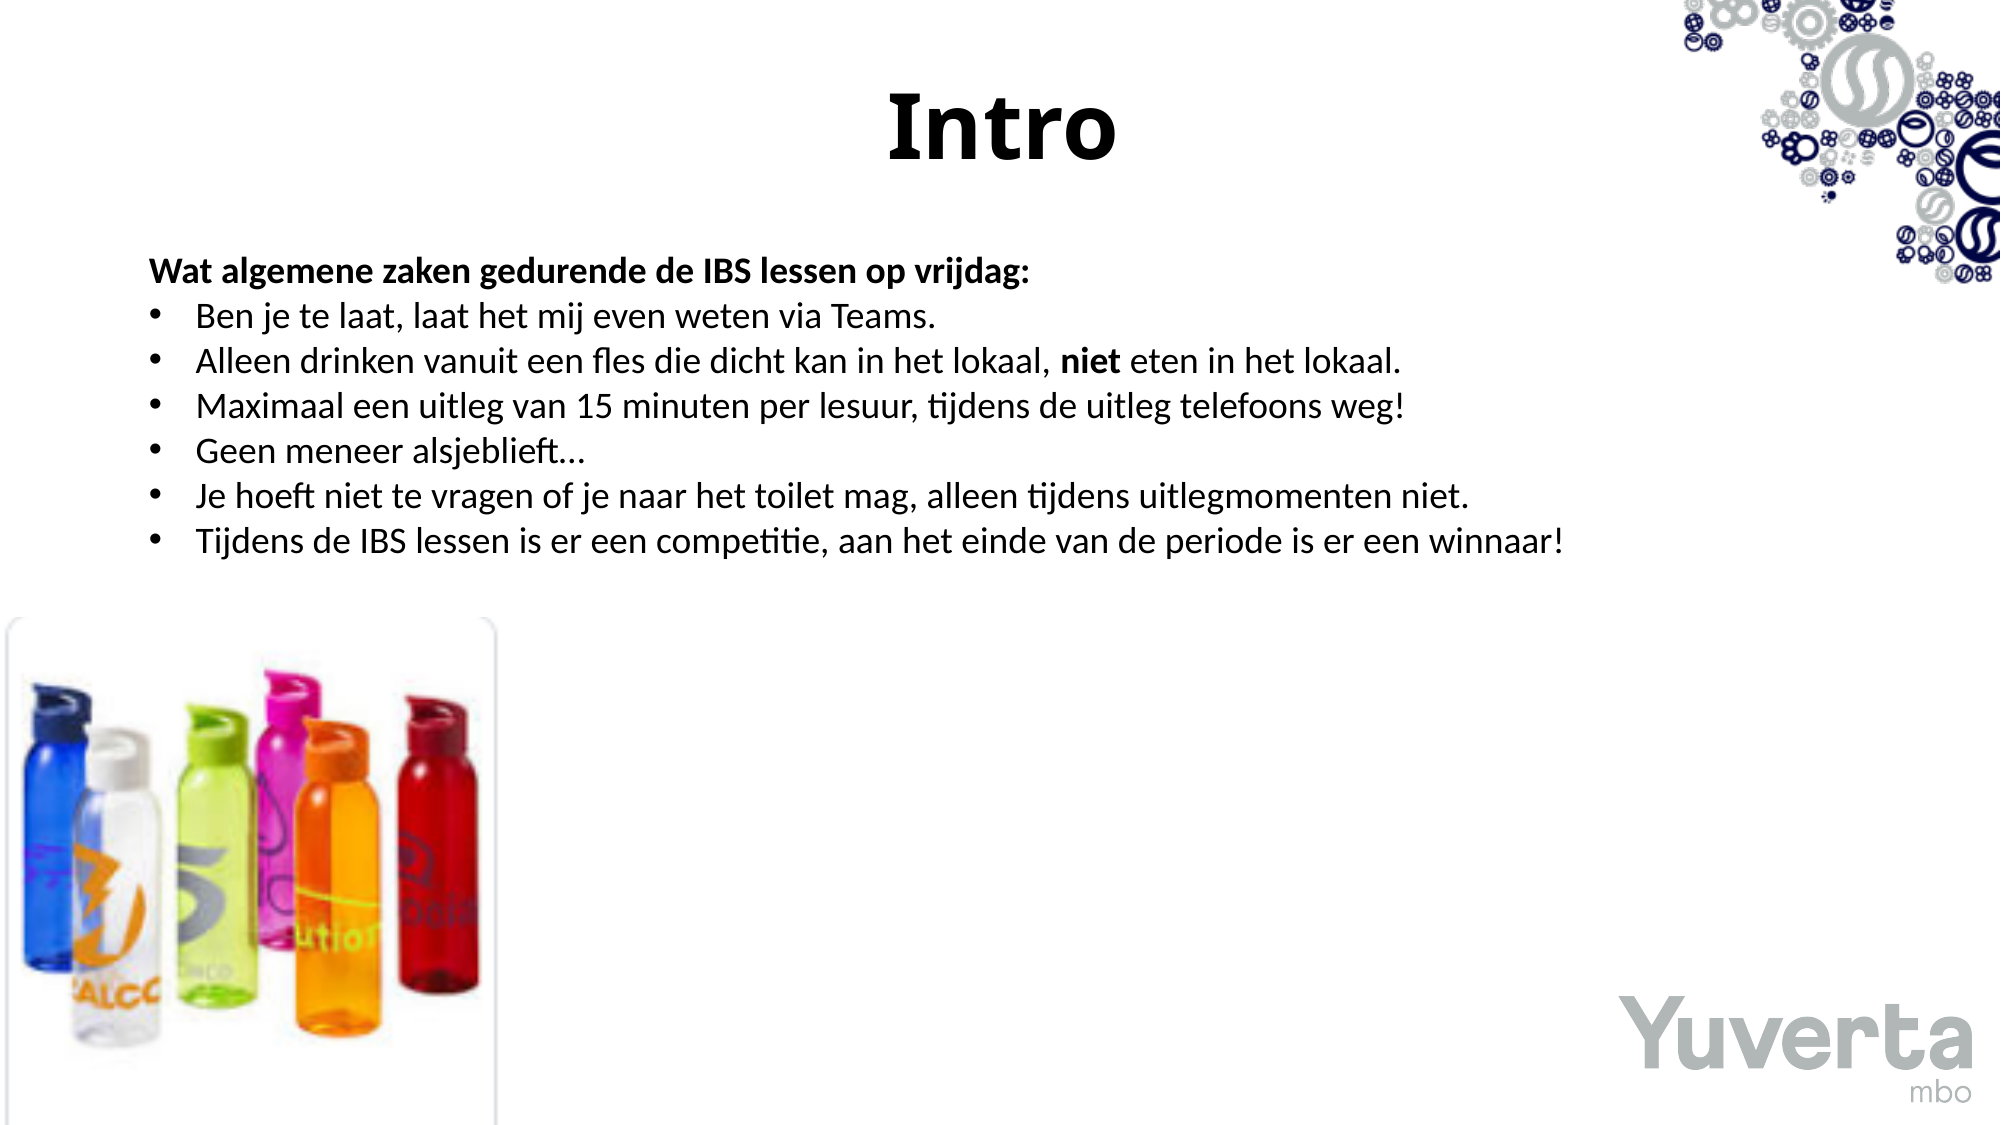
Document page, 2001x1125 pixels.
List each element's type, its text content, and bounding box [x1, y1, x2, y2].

picture [0, 0, 2000, 1125]
title Intro [140, 21, 1866, 238]
text_box Wat algemene zaken gedurende de IBS lessen op vrijdag: Ben je te laat, laat het mij even weten via Teams. Alleen drinken vanuit een fles die dicht kan in het lokaal, niet eten in het lokaal. Maximaal een uitleg van 15 minuten per lesuur, tijdens de uitleg telefoons weg! Geen meneer alsjeblieft… Je hoeft niet te vragen of je naar het toilet mag, alleen tijdens uitlegmomenten niet. Tijdens de IBS lessen is er een competitie, aan het einde van de periode is er een winnaar! [134, 238, 1867, 659]
